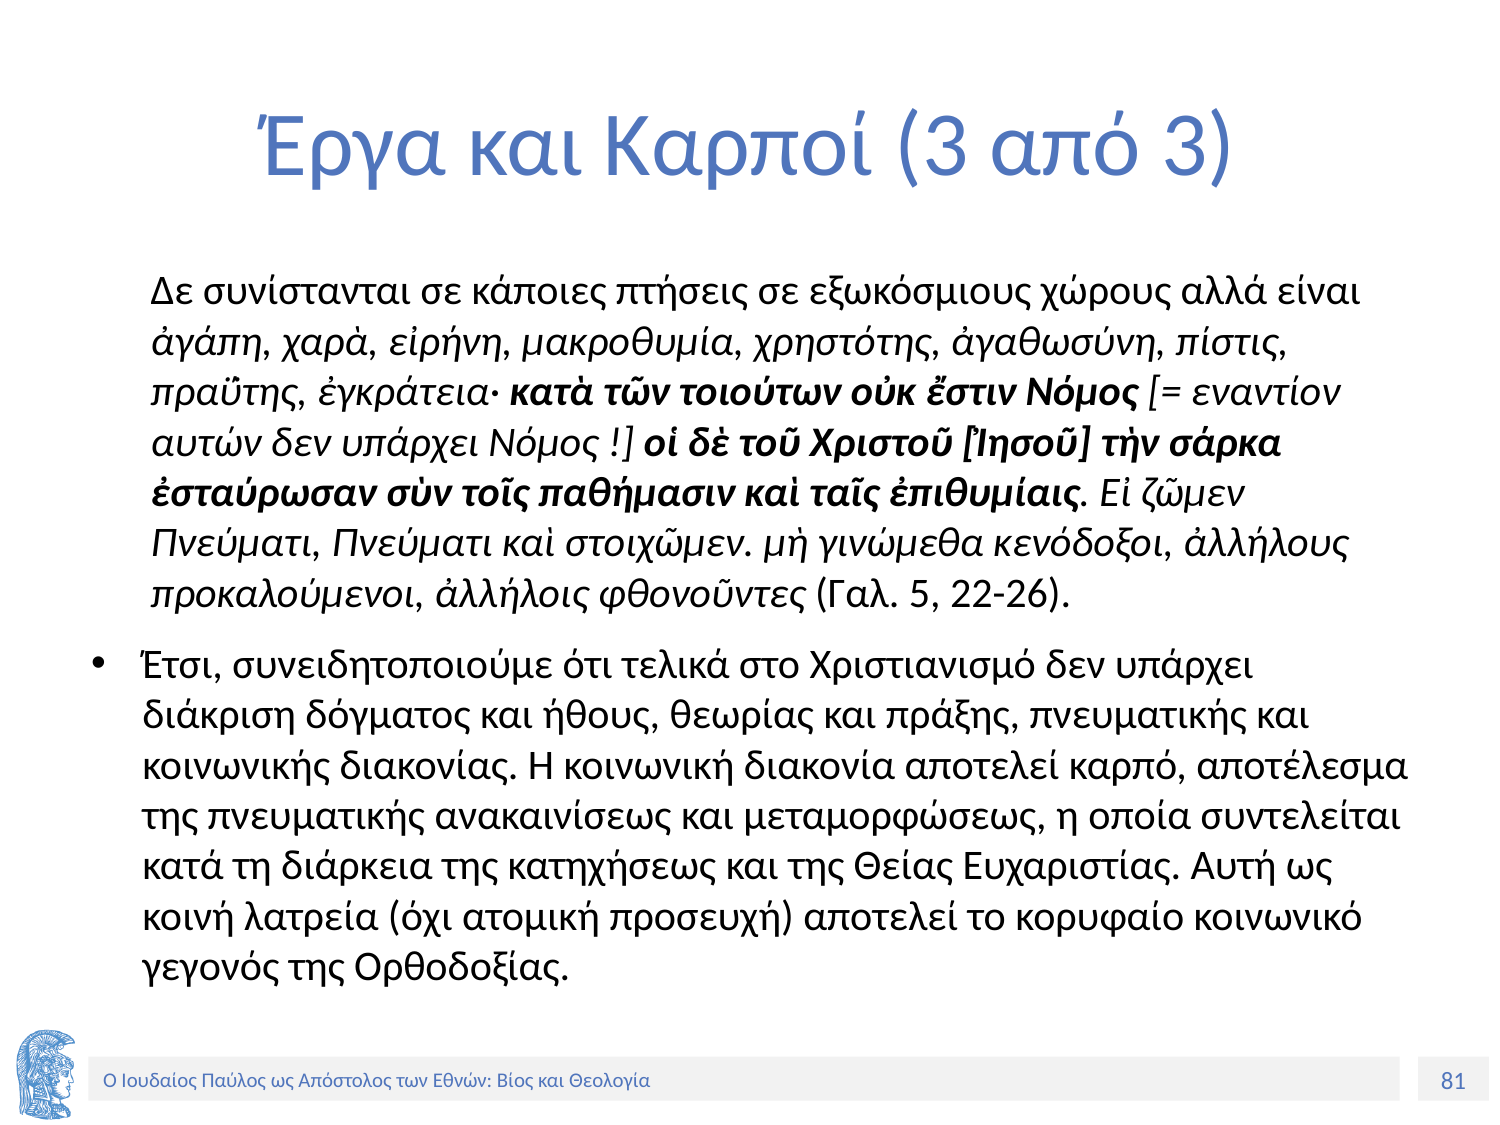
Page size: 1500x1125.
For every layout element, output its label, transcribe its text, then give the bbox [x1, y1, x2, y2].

list Δε συνίστανται σε κάποιες πτήσεις σε εξωκόσμιους χώρους αλλά είναι ἀγάπη, χαρὰ, εἰρήνη, μακροθυμία, χρηστότης, ἀγαθωσύνη, πίστις, πραΰτης, ἐγκράτεια· κατὰ τῶν τοιούτων οὐκ ἔστιν Νόμος [= εναντίον αυτών δεν υπάρχει Νόμος !] οἱ δὲ τοῦ Χριστοῦ [Ἰησοῦ] τὴν σάρκα ἐσταύρωσαν σὺν τοῖς παθήμασιν καὶ ταῖς ἐπιθυμίαις. Εἰ ζῶμεν Πνεύματι, Πνεύματι καὶ στοιχῶμεν. μὴ γινώμεθα κενόδοξοι, ἀλλήλους προκαλούμενοι, ἀλλήλοις φθονοῦντες (Γαλ. 5, 22-26). Έτσι, συνειδητοποιούμε ότι τελικά στο Χριστιανισμό δεν υπάρχει διάκριση δόγματος και ήθους, θεωρίας και πράξης, πνευματικής και κοινωνικής διακονίας. Η κοινωνική διακονία αποτελεί καρπό, αποτέλεσμα της πνευματικής ανακαινίσεως και μεταμορφώσεως, η οποία συντελείται κατά τη διάρκεια της κατηχήσεως και της Θείας Ευχαριστίας. Αυτή ως κοινή λατρεία (όχι ατομική προσευχή) αποτελεί το κορυφαίο κοινωνικό γεγονός της Ορθοδοξίας. [76, 255, 1427, 998]
picture [9, 1026, 81, 1120]
title Έργα και Καρποί (3 από 3) [75, 45, 1425, 233]
